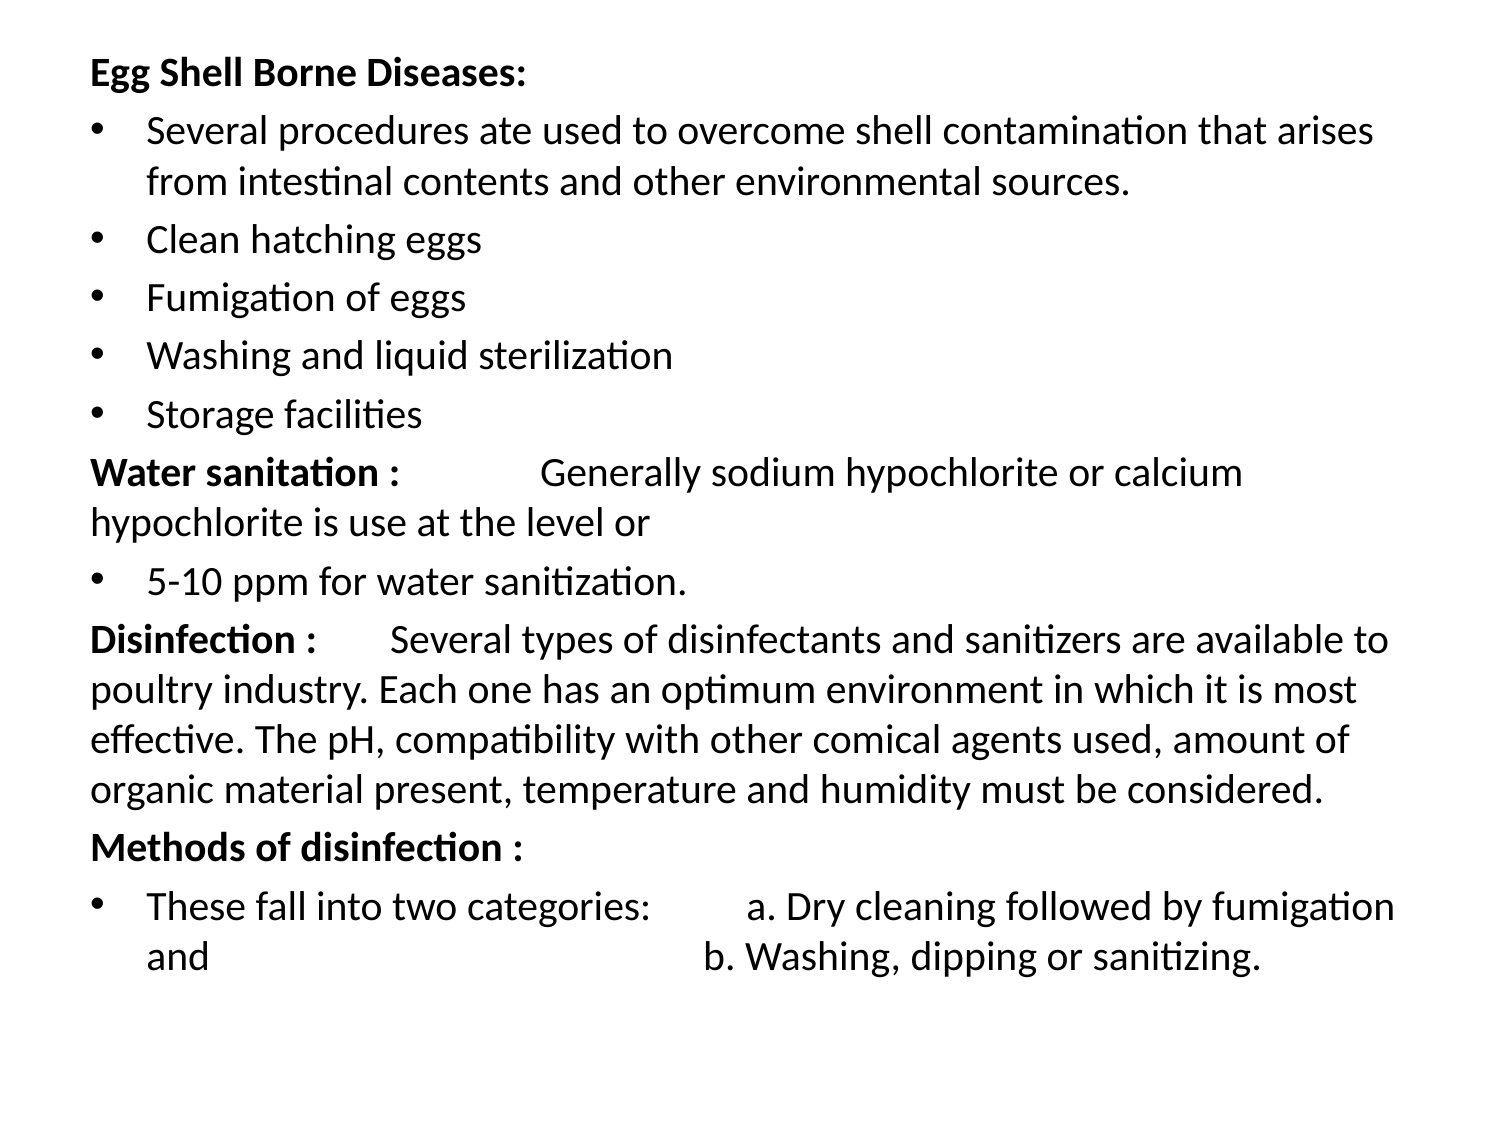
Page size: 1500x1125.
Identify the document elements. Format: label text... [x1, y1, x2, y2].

list Egg Shell Borne Diseases: Several procedures ate used to overcome shell contamination that arises from intestinal contents and other environmental sources. Clean hatching eggs Fumigation of eggs Washing and liquid sterilization Storage facilities Water sanitation : Generally sodium hypochlorite or calcium hypochlorite is use at the level or 5-10 ppm for water sanitization. Disinfection : Several types of disinfectants and sanitizers are available to poultry industry. Each one has an optimum environment in which it is most effective. The pH, compatibility with other comical agents used, amount of organic material present, temperature and humidity must be considered. Methods of disinfection : These fall into two categories: a. Dry cleaning followed by fumigation and b. Washing, dipping or sanitizing. [75, 37, 1425, 1088]
